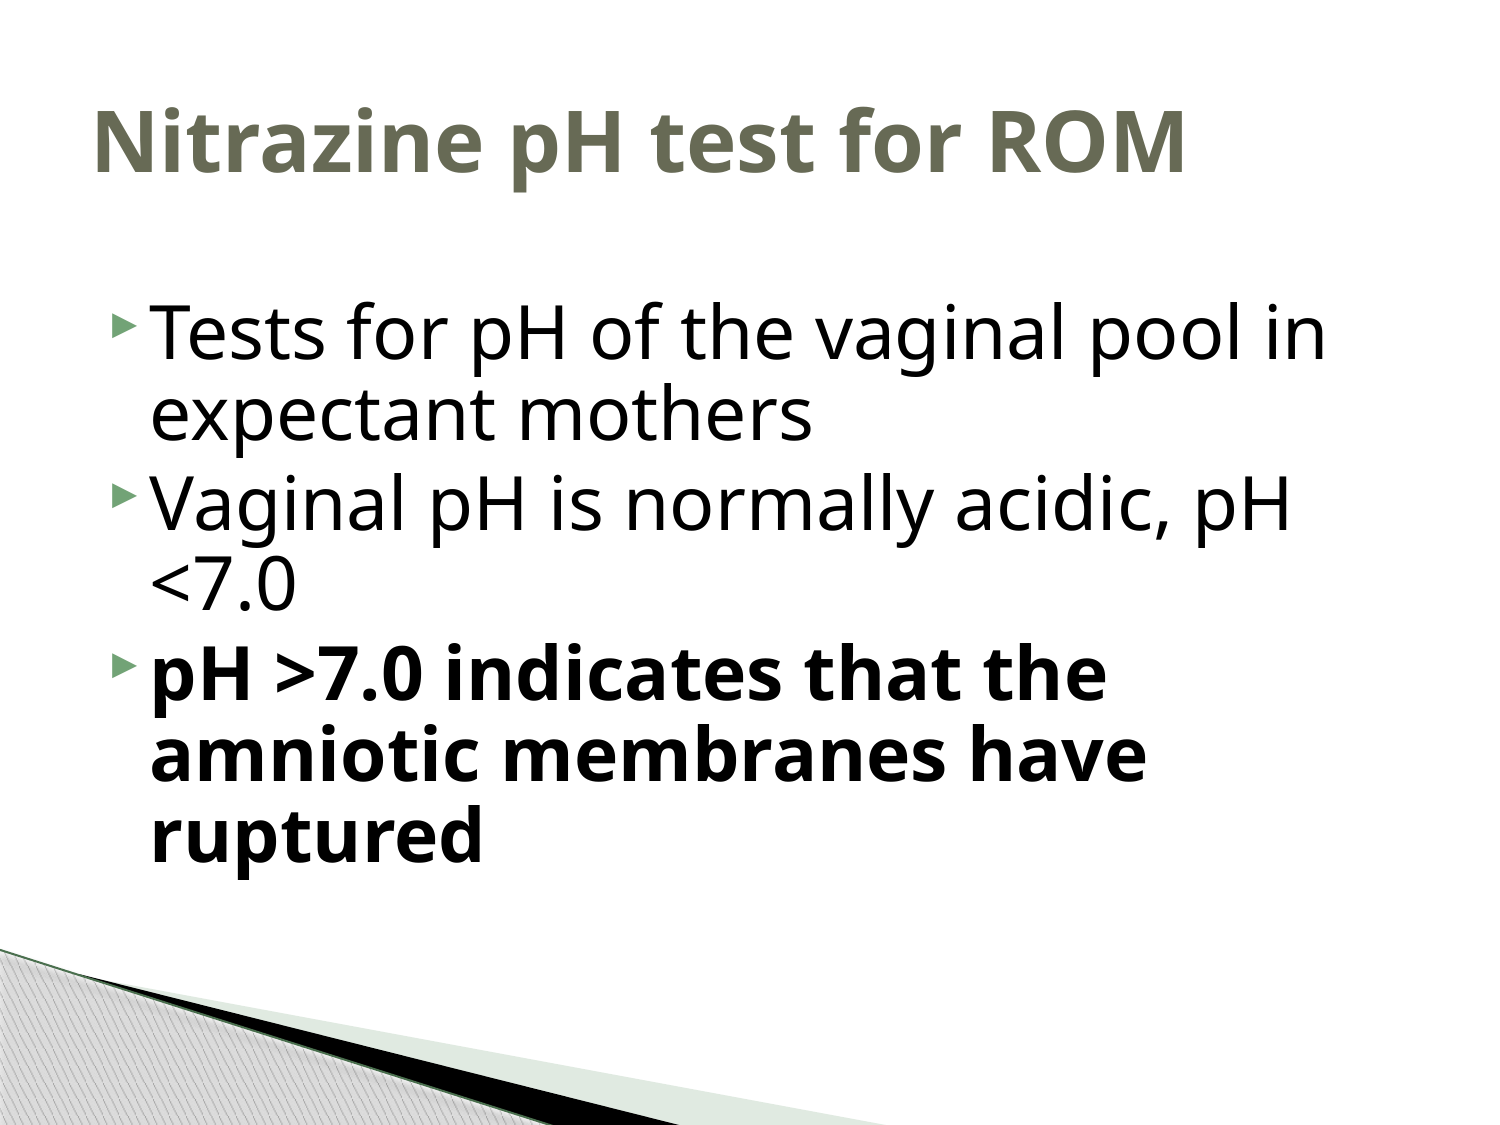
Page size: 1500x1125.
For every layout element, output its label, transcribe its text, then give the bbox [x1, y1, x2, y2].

list Tests for pH of the vaginal pool in expectant mothers Vaginal pH is normally acidic, pH <7.0 pH >7.0 indicates that the amniotic membranes have ruptured [74, 287, 1426, 913]
title Nitrazine pH test for ROM [75, 45, 1425, 233]
